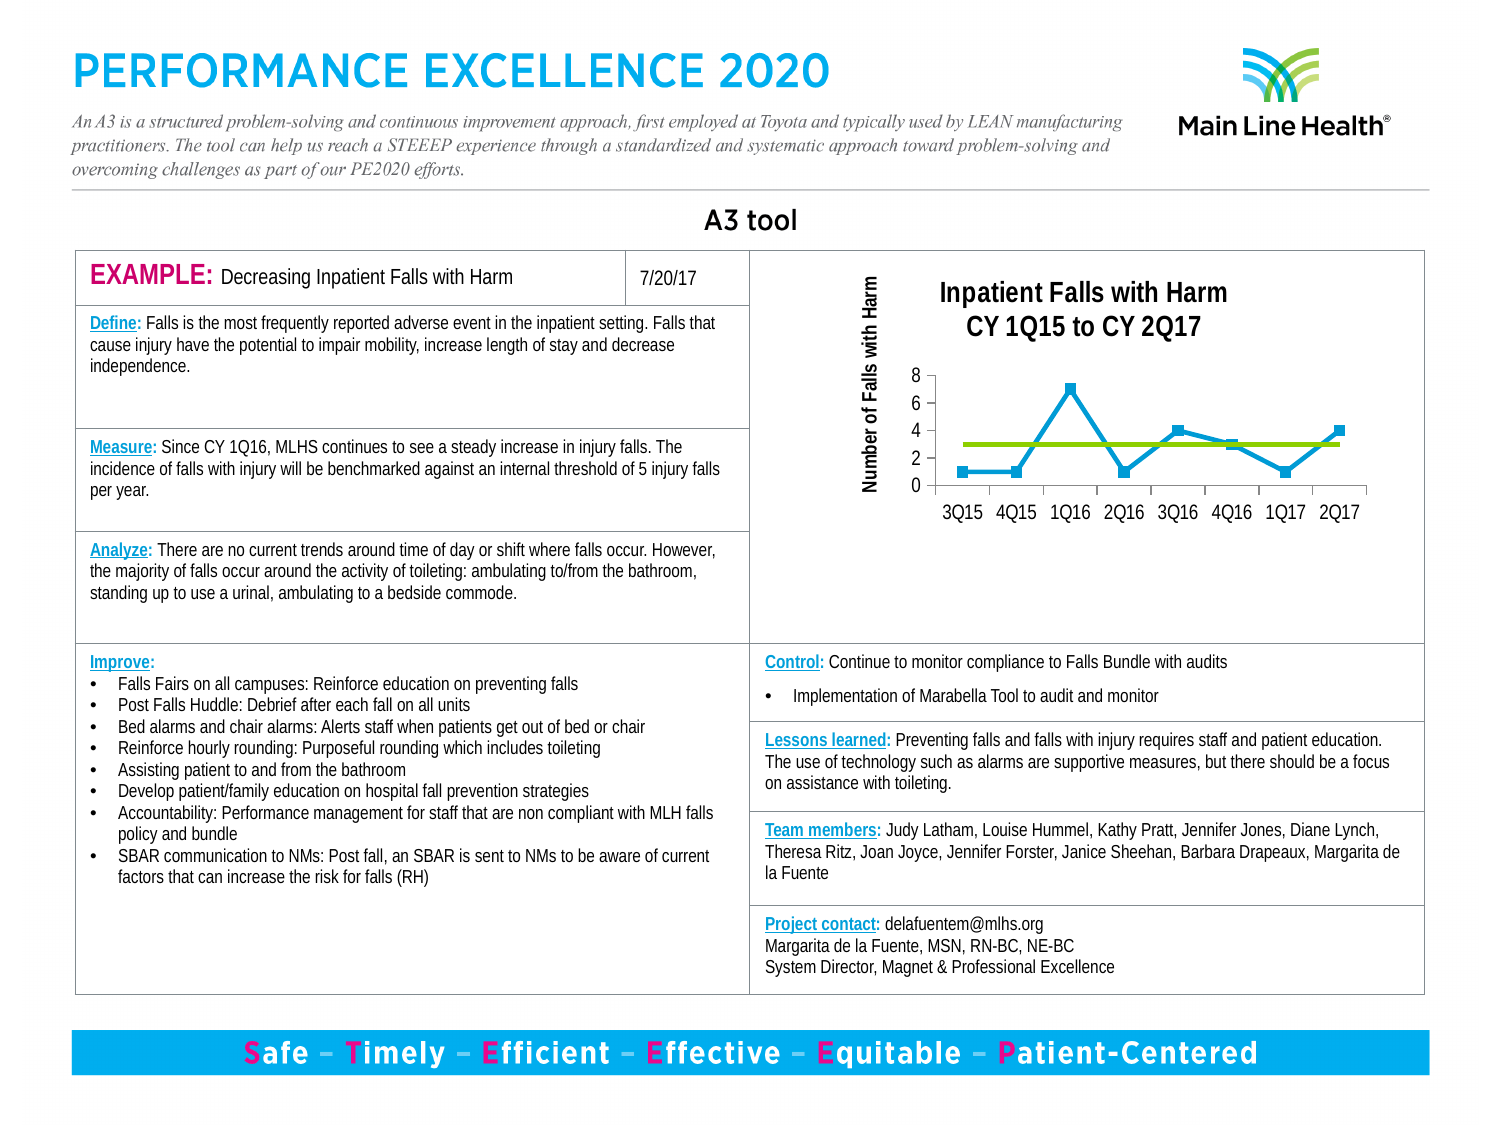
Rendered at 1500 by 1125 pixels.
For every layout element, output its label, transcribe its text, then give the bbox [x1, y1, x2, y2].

table_header EXAMPLE: Decreasing Inpatient Falls with Harm [76, 251, 625, 305]
table_cell Control: Continue to monitor compliance to Falls Bundle with audits Implementation of Marabella Tool to audit and monitor [750, 644, 1424, 721]
table_cell Define: Falls is the most frequently reported adverse event in the inpatient setting. Falls that cause injury have the potential to impair mobility, increase length of stay and decrease independence. [76, 306, 749, 428]
table_cell Analyze: There are no current trends around time of day or shift where falls occur. However, the majority of falls occur around the activity of toileting: ambulating to/from the bathroom, standing up to use a urinal, ambulating to a bedside commode. [76, 532, 749, 643]
table_cell Team members: Judy Latham, Louise Hummel, Kathy Pratt, Jennifer Jones, Diane Lynch, Theresa Ritz, Joan Joyce, Jennifer Forster, Janice Sheehan, Barbara Drapeaux, Margarita de la Fuente [750, 812, 1424, 905]
table_cell Project contact: delafuentem@mlhs.org Margarita de la Fuente, MSN, RN-BC, NE-BC System Director, Magnet & Professional Excellence [750, 906, 1424, 994]
chart [774, 249, 1394, 622]
table_header [750, 251, 1424, 643]
table_cell Improve: Falls Fairs on all campuses: Reinforce education on preventing falls Post Falls Huddle: Debrief after each fall on all units Bed alarms and chair alarms: Alerts staff when patients get out of bed or chair Reinforce hourly rounding: Purposeful rounding which includes toileting Assisting patient to and from the bathroom Develop patient/family education on hospital fall prevention strategies Accountability: Performance management for staff that are non compliant with MLH falls policy and bundle SBAR communication to NMs: Post fall, an SBAR is sent to NMs to be aware of current factors that can increase the risk for falls (RH) [76, 644, 749, 994]
picture [22, 0, 1479, 1125]
table_header 7/20/17 [626, 251, 749, 305]
table_cell Lessons learned: Preventing falls and falls with injury requires staff and patient education. The use of technology such as alarms are supportive measures, but there should be a focus on assistance with toileting. [750, 722, 1424, 811]
table_cell Measure: Since CY 1Q16, MLHS continues to see a steady increase in injury falls. The incidence of falls with injury will be benchmarked against an internal threshold of 5 injury falls per year. [76, 429, 749, 531]
